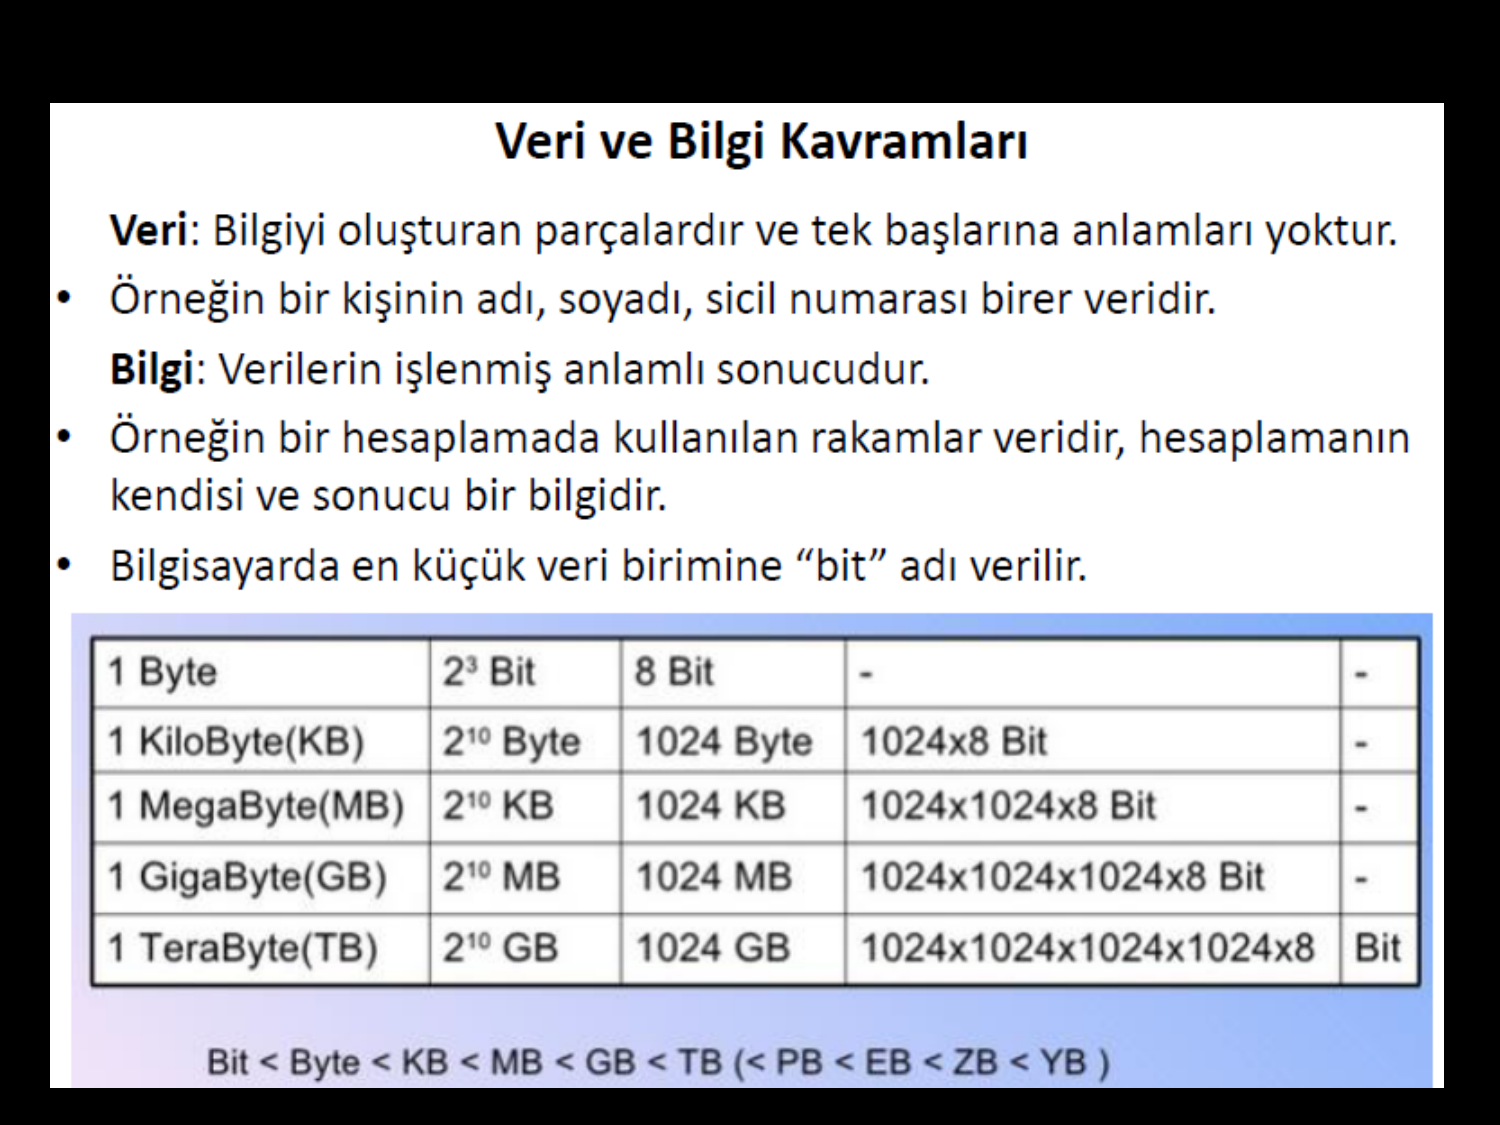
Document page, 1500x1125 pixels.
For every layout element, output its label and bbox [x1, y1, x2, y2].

picture [49, 103, 1445, 1088]
